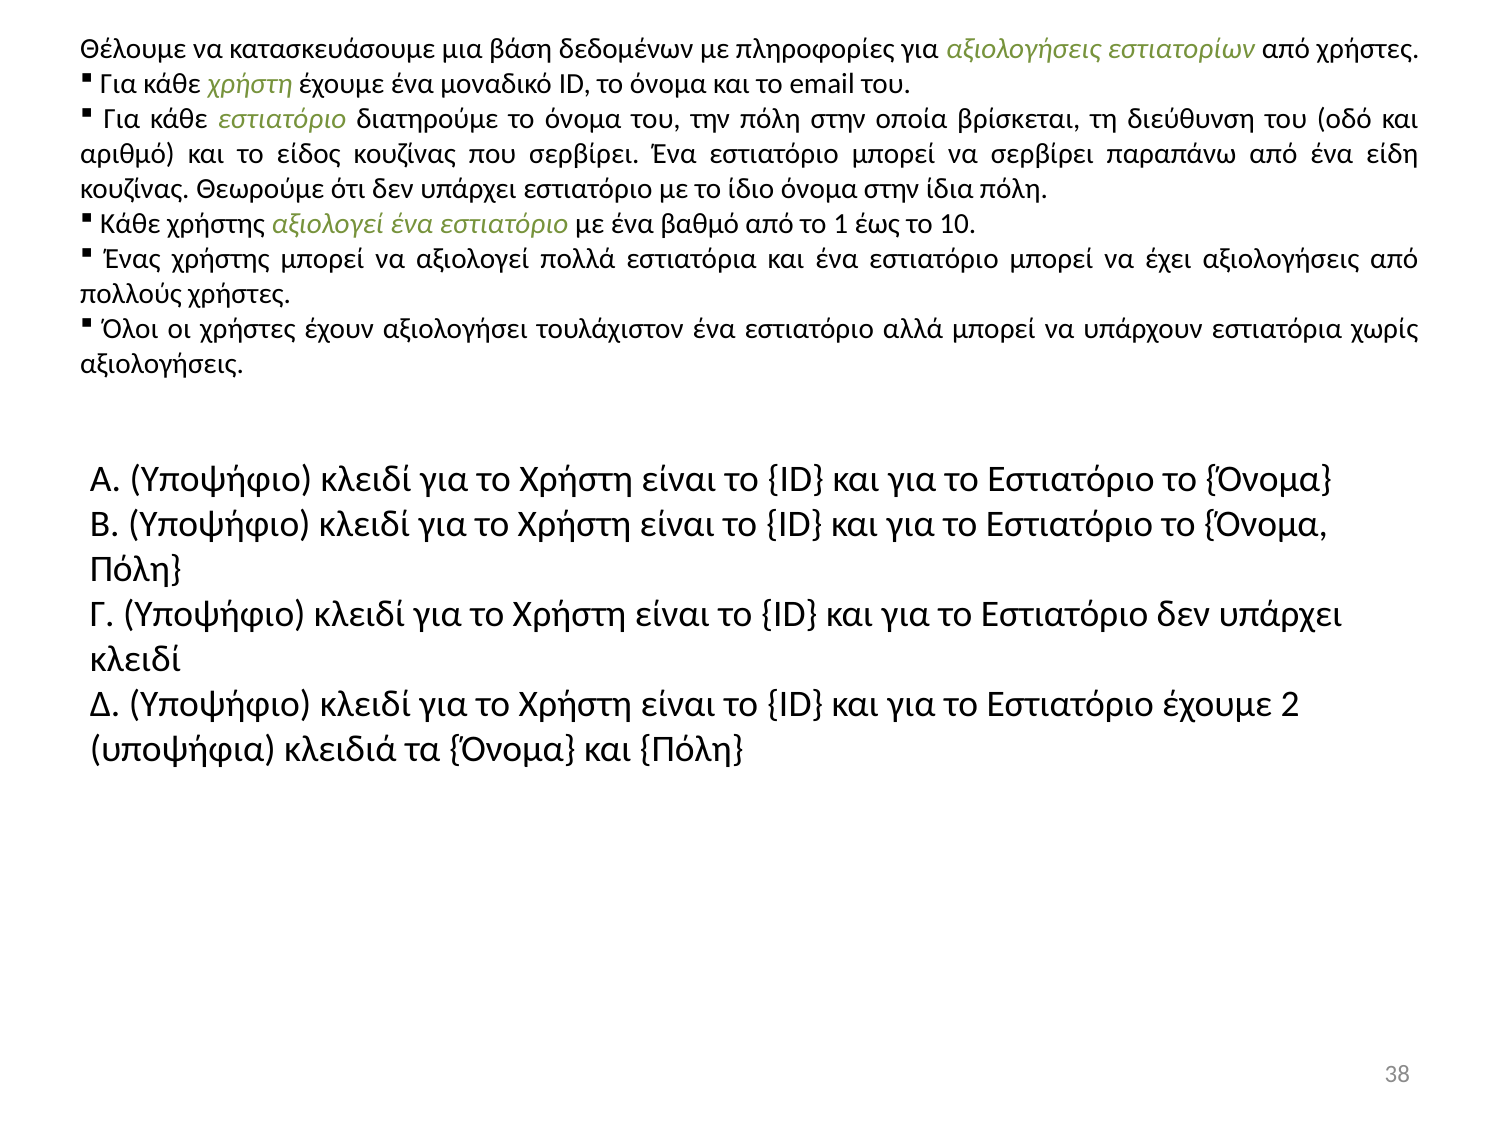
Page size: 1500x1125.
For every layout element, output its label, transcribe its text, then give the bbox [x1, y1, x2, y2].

text_box Θέλουμε να κατασκευάσουμε μια βάση δεδομένων με πληροφορίες για αξιολογήσεις εστιατορίων από χρήστες. Για κάθε χρήστη έχουμε ένα μοναδικό ID, το όνομα και το email του. Για κάθε εστιατόριο διατηρούμε το όνομα του, την πόλη στην οποία βρίσκεται, τη διεύθυνση του (οδό και αριθμό) και το είδος κουζίνας που σερβίρει. Ένα εστιατόριο μπορεί να σερβίρει παραπάνω από ένα είδη κουζίνας. Θεωρούμε ότι δεν υπάρχει εστιατόριο με το ίδιο όνομα στην ίδια πόλη. Κάθε χρήστης αξιολογεί ένα εστιατόριο με ένα βαθμό από το 1 έως το 10. Ένας χρήστης μπορεί να αξιολογεί πολλά εστιατόρια και ένα εστιατόριο μπορεί να έχει αξιολογήσεις από πολλούς χρήστες. Όλοι οι χρήστες έχουν αξιολογήσει τουλάχιστον ένα εστιατόριο αλλά μπορεί να υπάρχουν εστιατόρια χωρίς αξιολογήσεις. [65, 22, 1435, 387]
slide_number 38 [1074, 1042, 1425, 1103]
text_box Α. (Υποψήφιο) κλειδί για το Χρήστη είναι το {ID} και για το Εστιατόριο το {Όνομα} Β. (Υποψήφιο) κλειδί για το Χρήστη είναι το {ID} και για το Εστιατόριο το {Όνομα, Πόλη} Γ. (Υποψήφιο) κλειδί για το Χρήστη είναι το {ID} και για το Εστιατόριο δεν υπάρχει κλειδί Δ. (Υποψήφιο) κλειδί για το Χρήστη είναι το {ID} και για το Εστιατόριο έχουμε 2 (υποψήφια) κλειδιά τα {Όνομα} και {Πόλη} [75, 446, 1374, 867]
